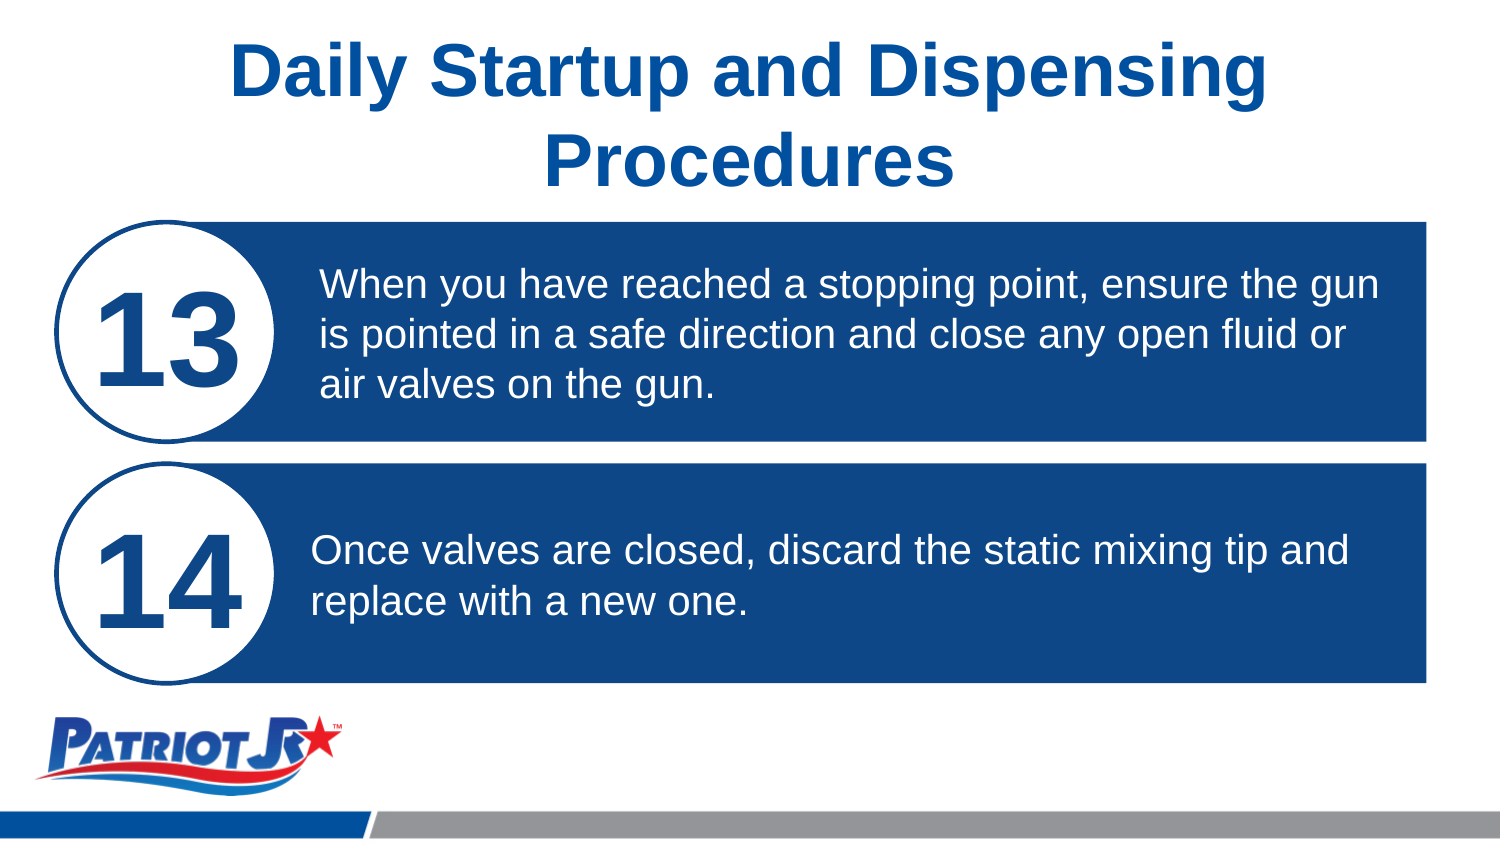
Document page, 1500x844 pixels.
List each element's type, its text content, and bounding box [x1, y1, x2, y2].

text_box Daily Startup and Dispensing Procedures [0, 40, 1500, 182]
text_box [56, 221, 1427, 442]
picture [34, 715, 342, 796]
picture [0, 806, 1500, 844]
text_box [56, 463, 1427, 684]
